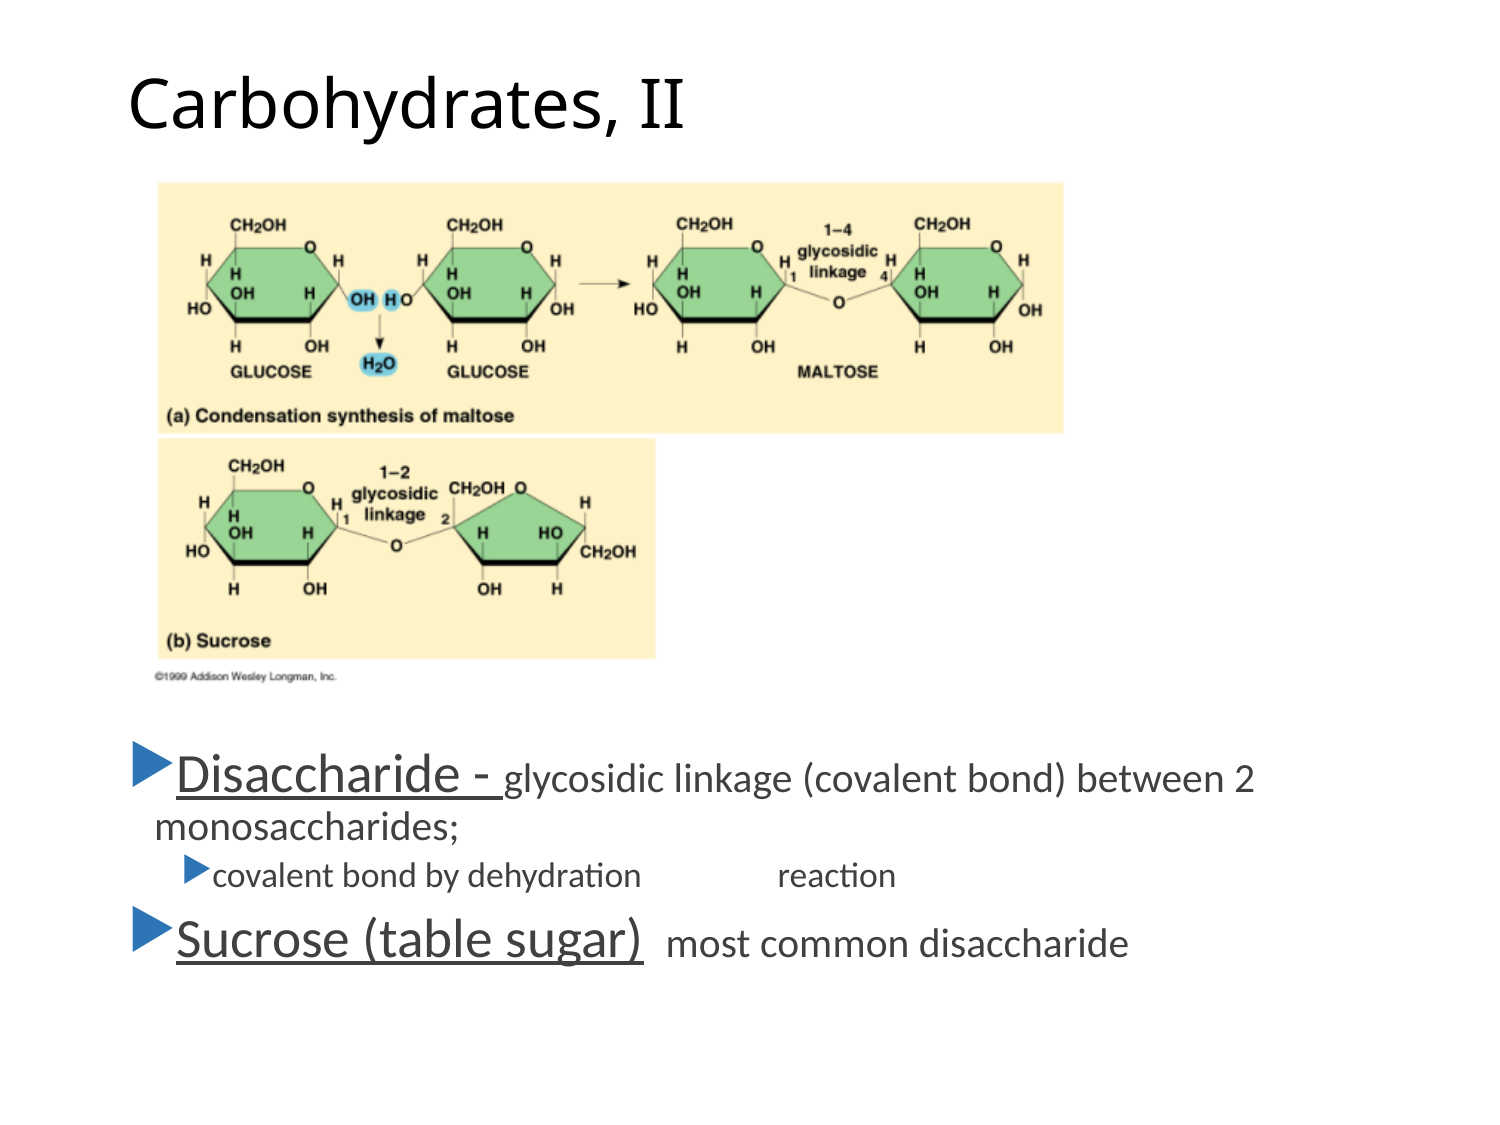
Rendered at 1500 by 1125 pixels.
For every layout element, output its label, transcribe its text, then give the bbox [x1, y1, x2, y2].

title Carbohydrates, II [112, 50, 1388, 163]
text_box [137, 162, 1085, 698]
list Disaccharide - glycosidic linkage (covalent bond) between 2 monosaccharides; covalent bond by dehydration reaction Sucrose (table sugar) most common disaccharide [112, 737, 1288, 979]
